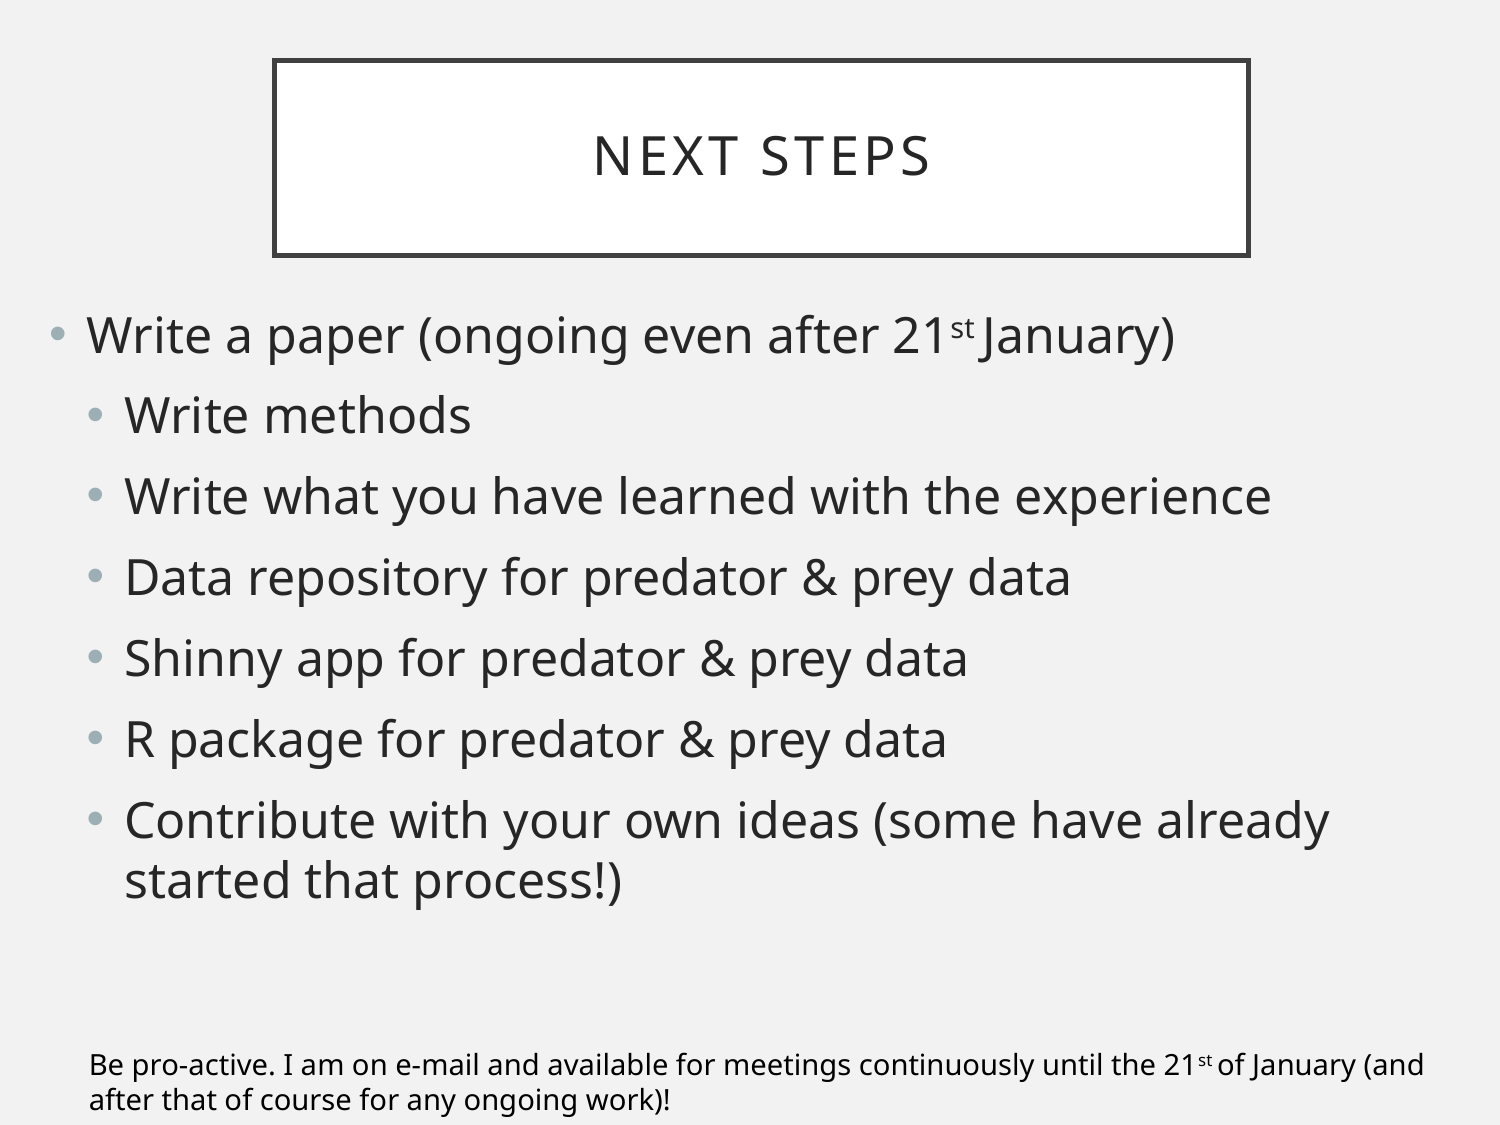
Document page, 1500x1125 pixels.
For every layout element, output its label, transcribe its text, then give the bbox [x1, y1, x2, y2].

list Write a paper (ongoing even after 21st January) Write methods Write what you have learned with the experience Data repository for predator & prey data Shinny app for predator & prey data R package for predator & prey data Contribute with your own ideas (some have already started that process!) [34, 295, 1474, 830]
title Next steps [272, 58, 1251, 258]
text_box Be pro-active. I am on e-mail and available for meetings continuously until the 21st of January (and after that of course for any ongoing work)! [74, 1039, 1450, 1124]
